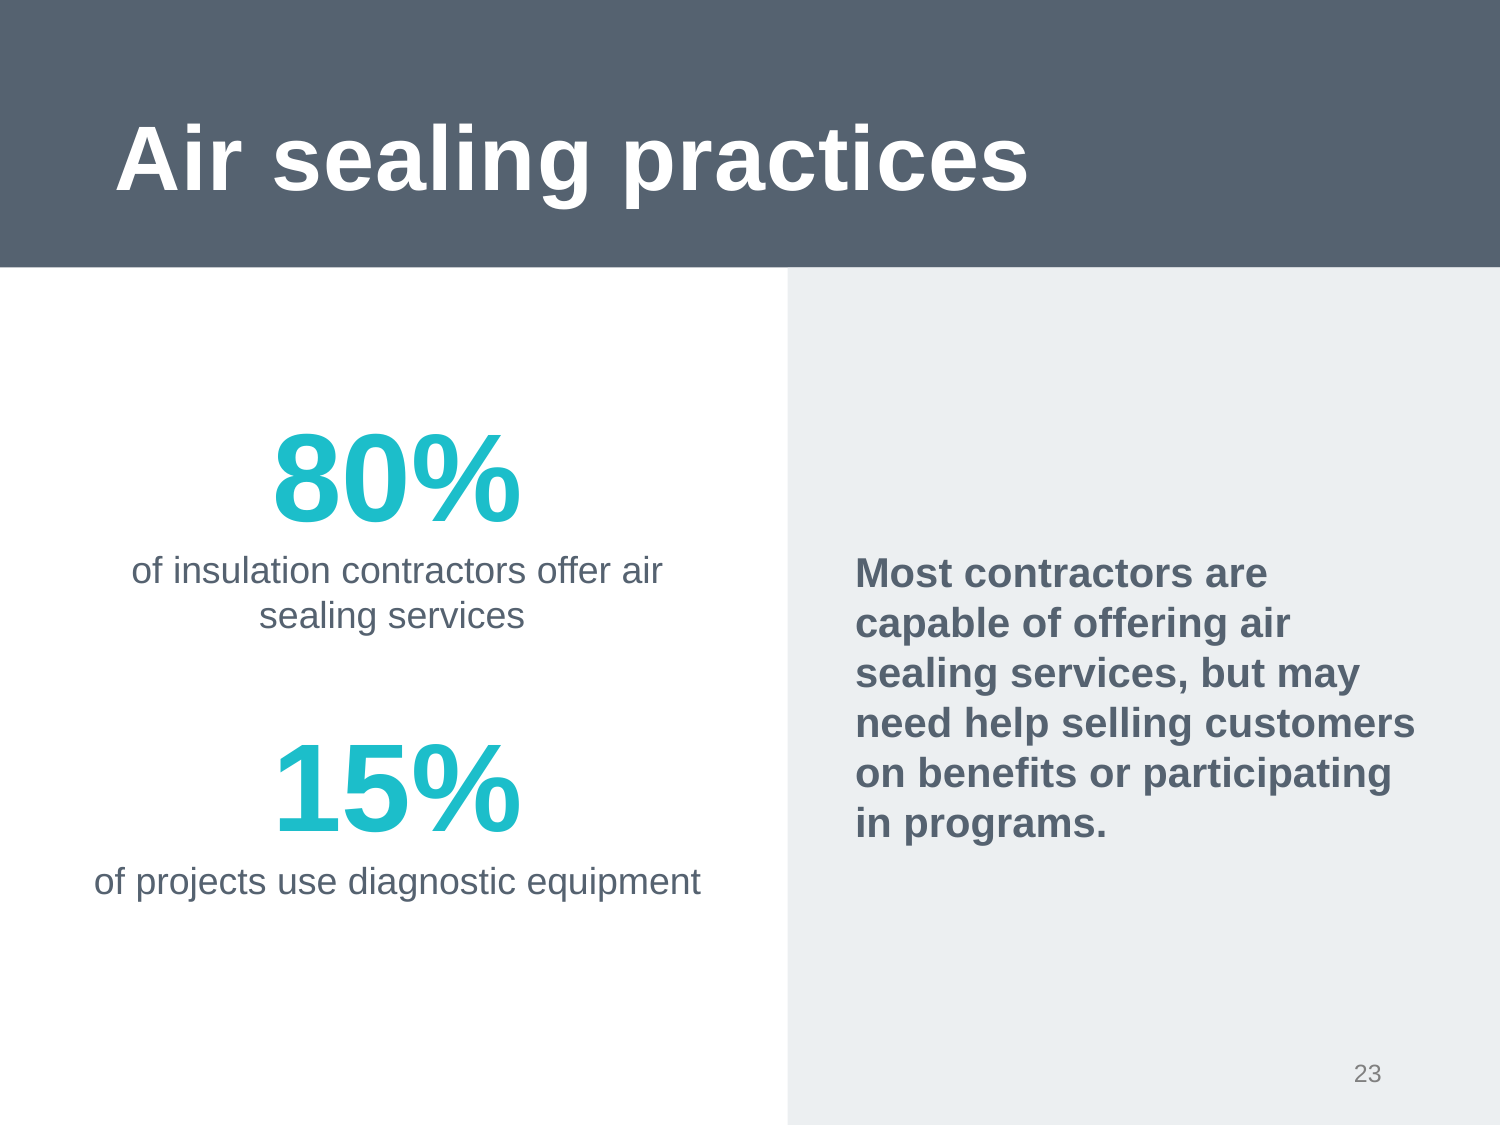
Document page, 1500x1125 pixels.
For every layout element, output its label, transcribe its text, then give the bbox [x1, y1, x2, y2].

text_box 80% of insulation contractors offer air sealing services [82, 389, 713, 644]
text_box Air sealing practices [103, 84, 1397, 237]
slide_number 23 [1059, 1042, 1397, 1103]
text_box Most contractors are capable of offering air sealing services, but may need help selling customers on benefits or participating in programs. [786, 266, 1500, 1125]
text_box 15% of projects use diagnostic equipment [62, 699, 733, 910]
